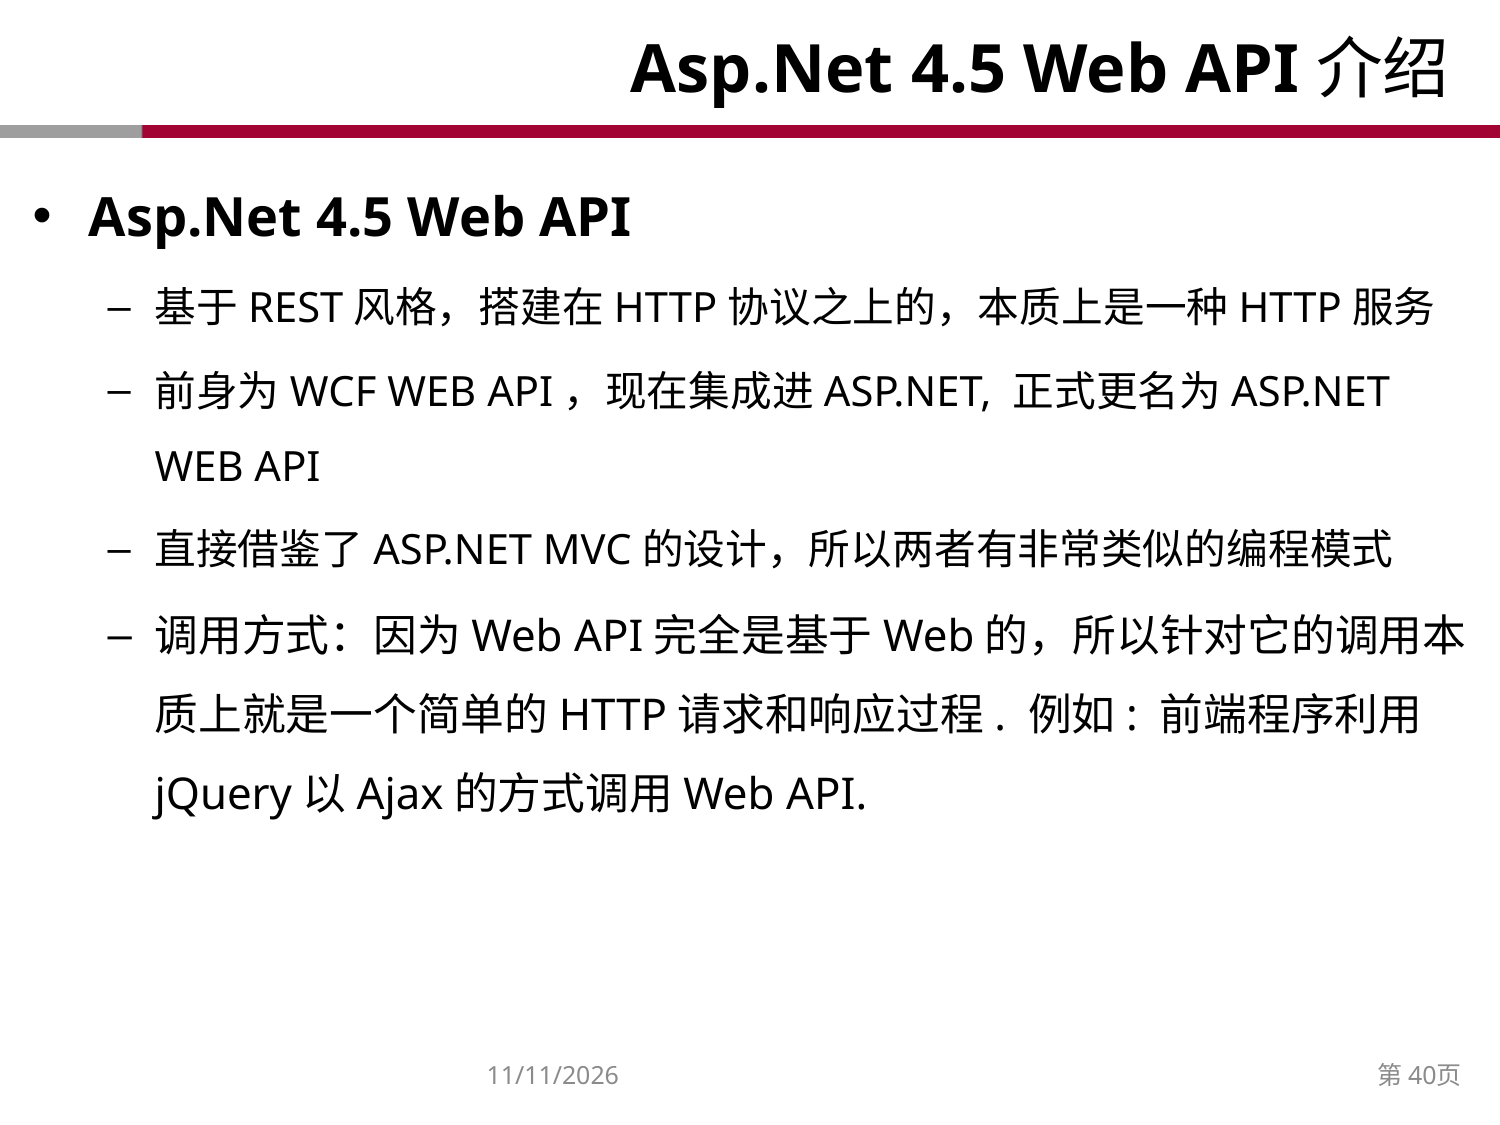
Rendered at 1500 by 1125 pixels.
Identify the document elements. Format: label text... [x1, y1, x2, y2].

title Asp.Net 4.5 Web API介绍 [445, 11, 1465, 119]
picture [0, 125, 1500, 138]
slide_number 第40页 [1126, 1046, 1477, 1107]
list Asp.Net 4.5 Web API 基于REST风格，搭建在HTTP协议之上的，本质上是一种HTTP服务 前身为WCF WEB API，现在集成进ASP.NET, 正式更名为ASP.NET WEB API 直接借鉴了ASP.NET MVC的设计，所以两者有非常类似的编程模式 调用方式：因为Web API完全是基于Web的，所以针对它的调用本质上就是一个简单的HTTP请求和响应过程. 例如: 前端程序利用jQuery以Ajax的方式调用Web API. [17, 149, 1500, 1005]
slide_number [471, 1046, 822, 1107]
